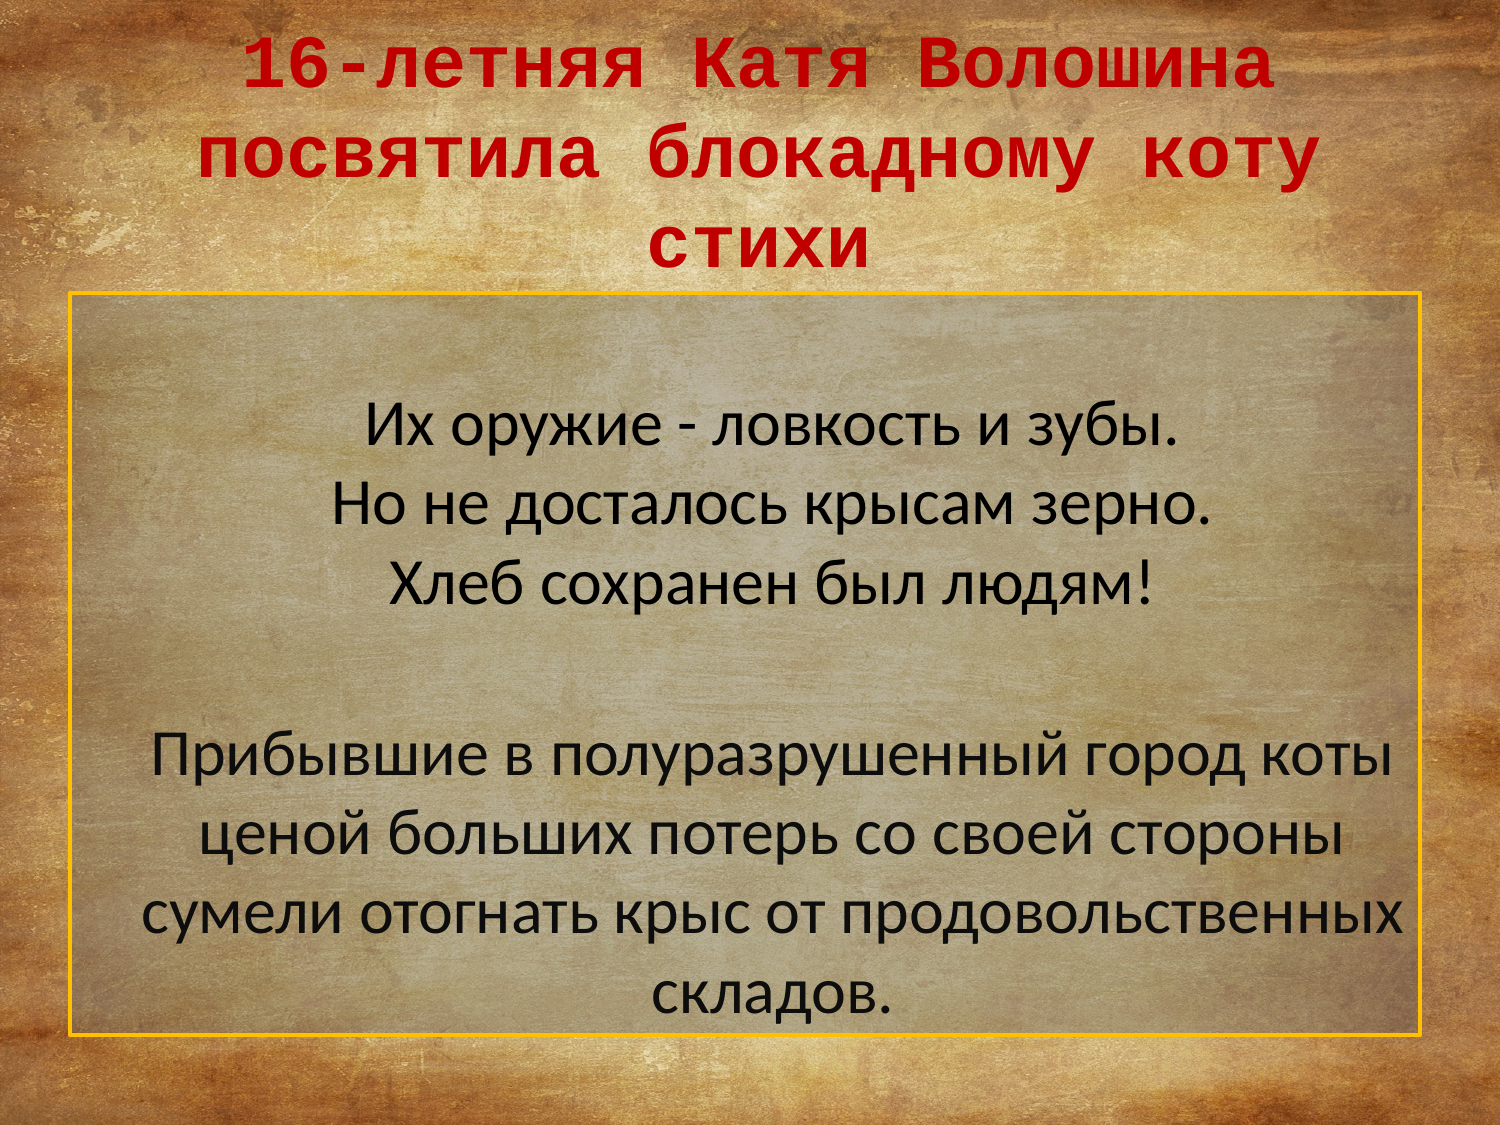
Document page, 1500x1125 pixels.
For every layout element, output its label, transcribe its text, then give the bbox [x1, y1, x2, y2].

list Их оружие - ловкость и зубы. Но не досталось крысам зерно. Хлеб сохранен был людям! Прибывшие в полуразрушенный город коты ценой больших потерь со своей стороны сумели отогнать крыс от продовольственных складов. [68, 291, 1422, 1037]
picture [0, 0, 1500, 1125]
title 16-летняя Катя Волошина посвятила блокадному коту стихи [46, 46, 1472, 248]
